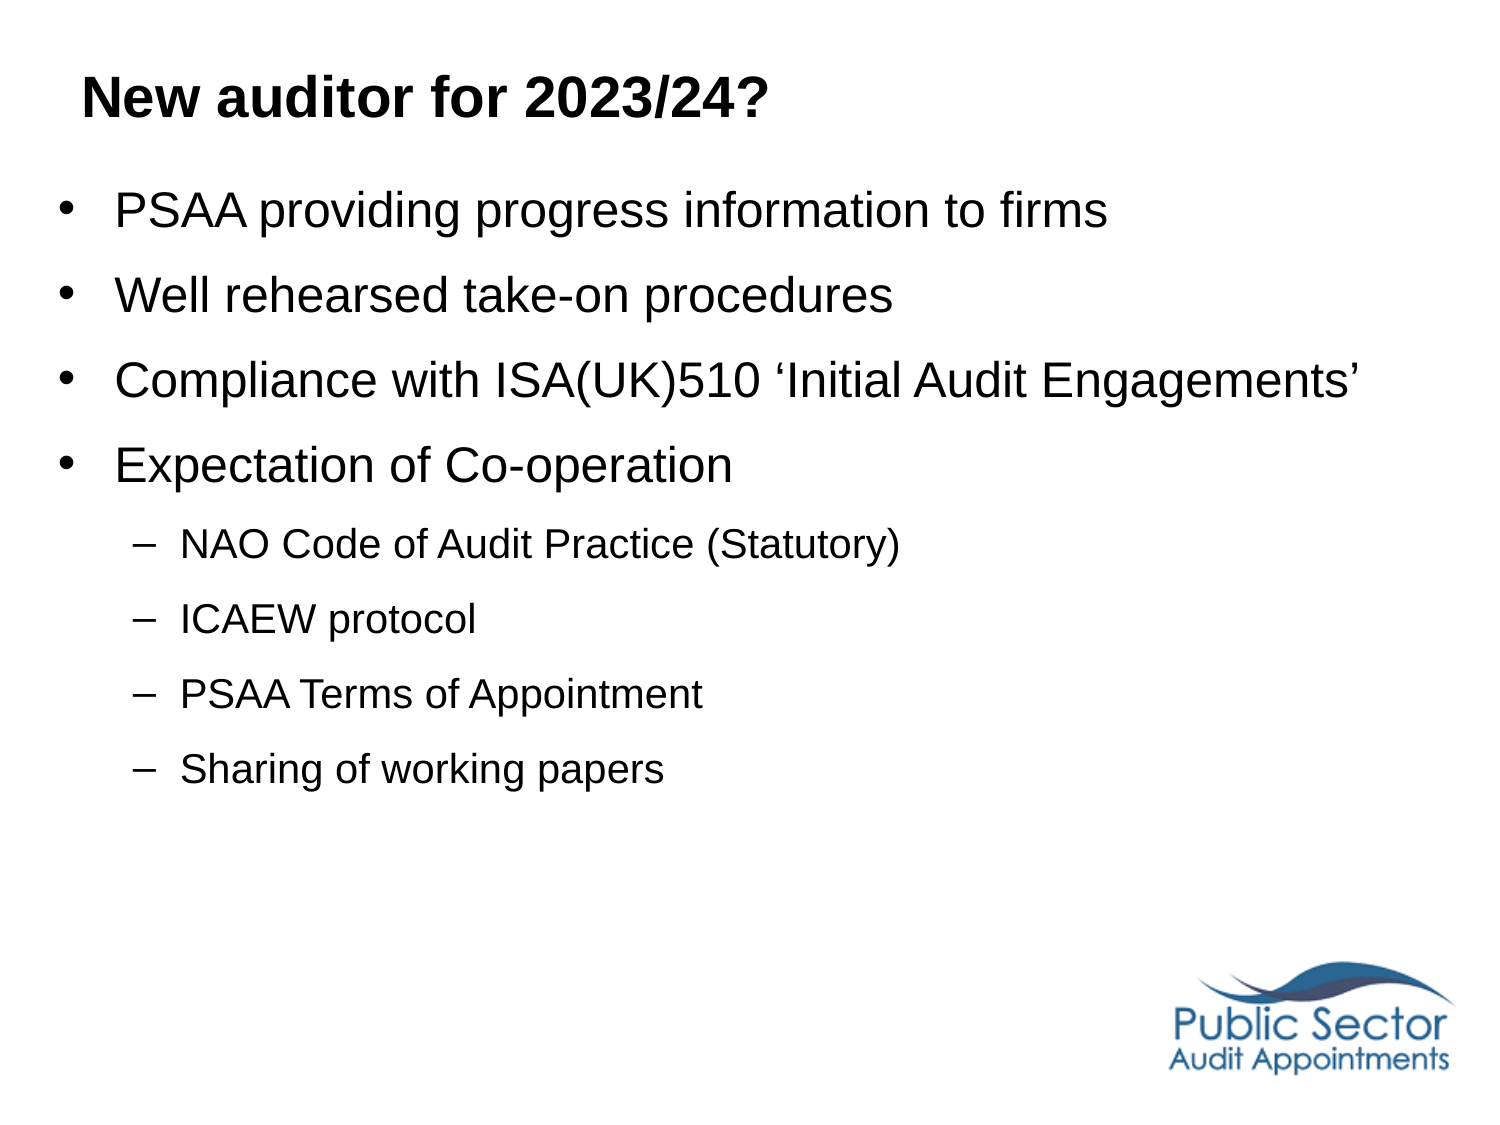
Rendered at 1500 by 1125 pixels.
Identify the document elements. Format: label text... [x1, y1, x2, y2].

picture [1163, 957, 1463, 1080]
list PSAA providing progress information to firms Well rehearsed take-on procedures Compliance with ISA(UK)510 ‘Initial Audit Engagements’ Expectation of Co-operation NAO Code of Audit Practice (Statutory) ICAEW protocol PSAA Terms of Appointment Sharing of working papers [42, 169, 1393, 913]
title New auditor for 2023/24? [66, 0, 1417, 188]
